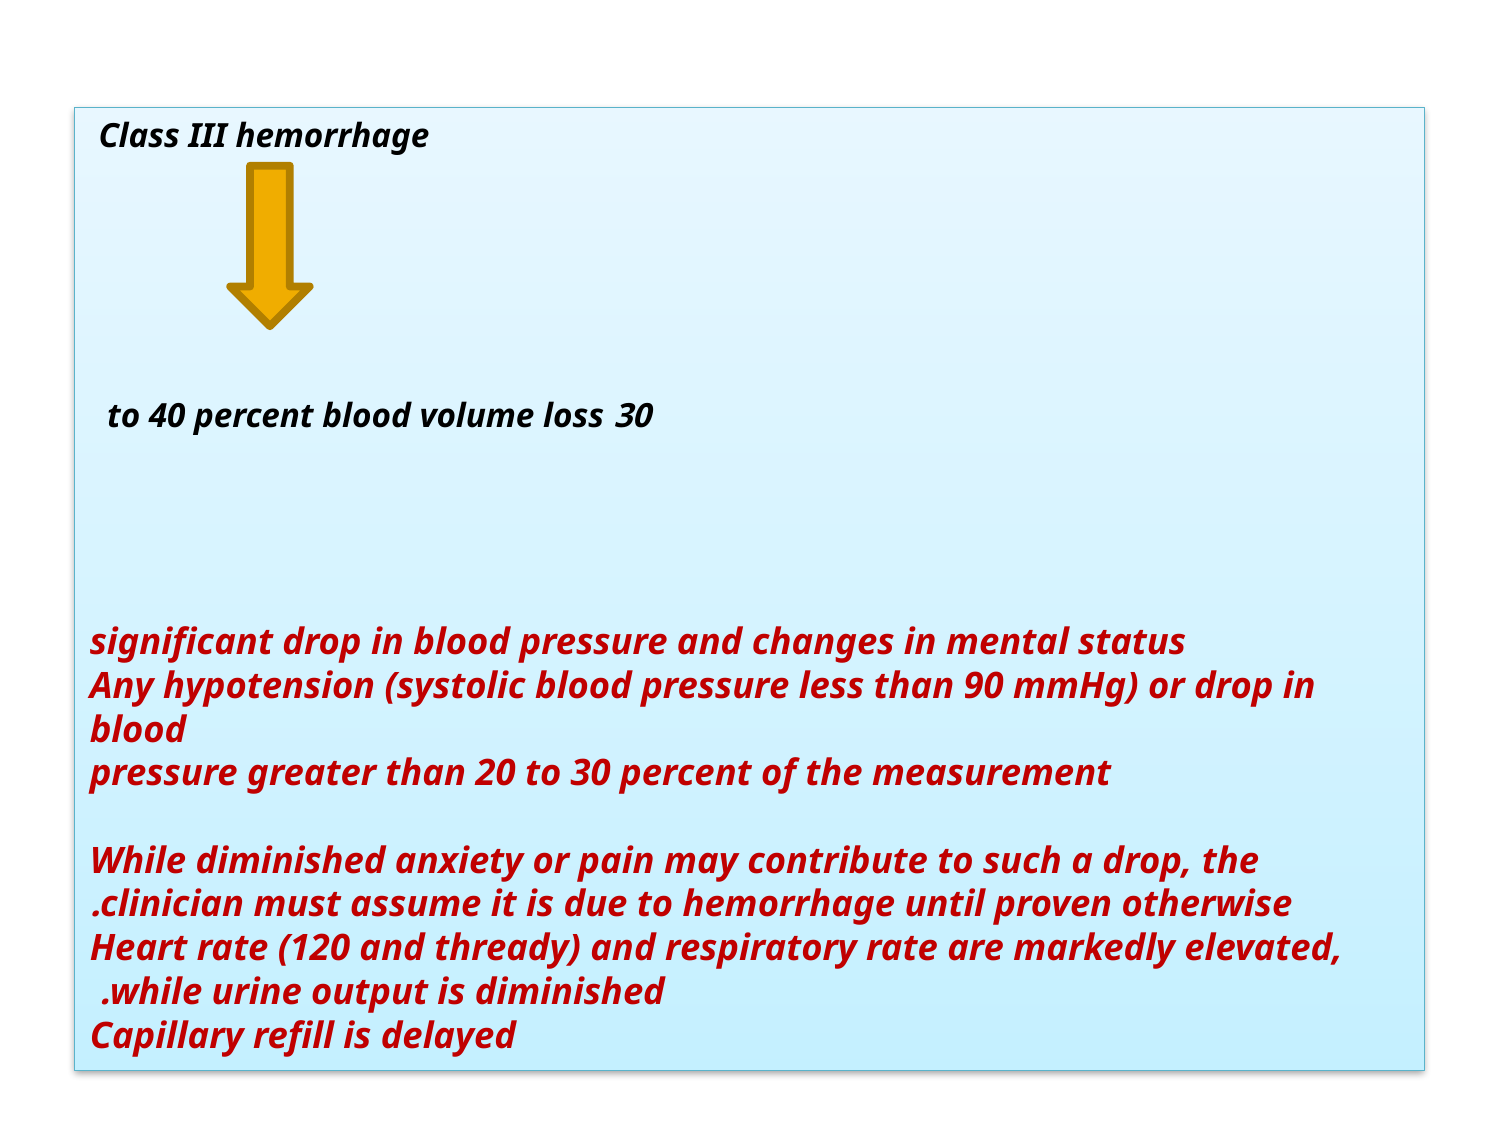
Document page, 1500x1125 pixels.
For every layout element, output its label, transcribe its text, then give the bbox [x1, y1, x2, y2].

text_box [226, 161, 314, 331]
text_box Class III hemorrhage 30 to 40 percent blood volume loss significant drop in blood pressure and changes in mental status Any hypotension (systolic blood pressure less than 90 mmHg) or drop in blood pressure greater than 20 to 30 percent of the measurement While diminished anxiety or pain may contribute to such a drop, the clinician must assume it is due to hemorrhage until proven otherwise. Heart rate (120 and thready) and respiratory rate are markedly elevated, while urine output is diminished. Capillary refill is delayed [74, 107, 1425, 1071]
